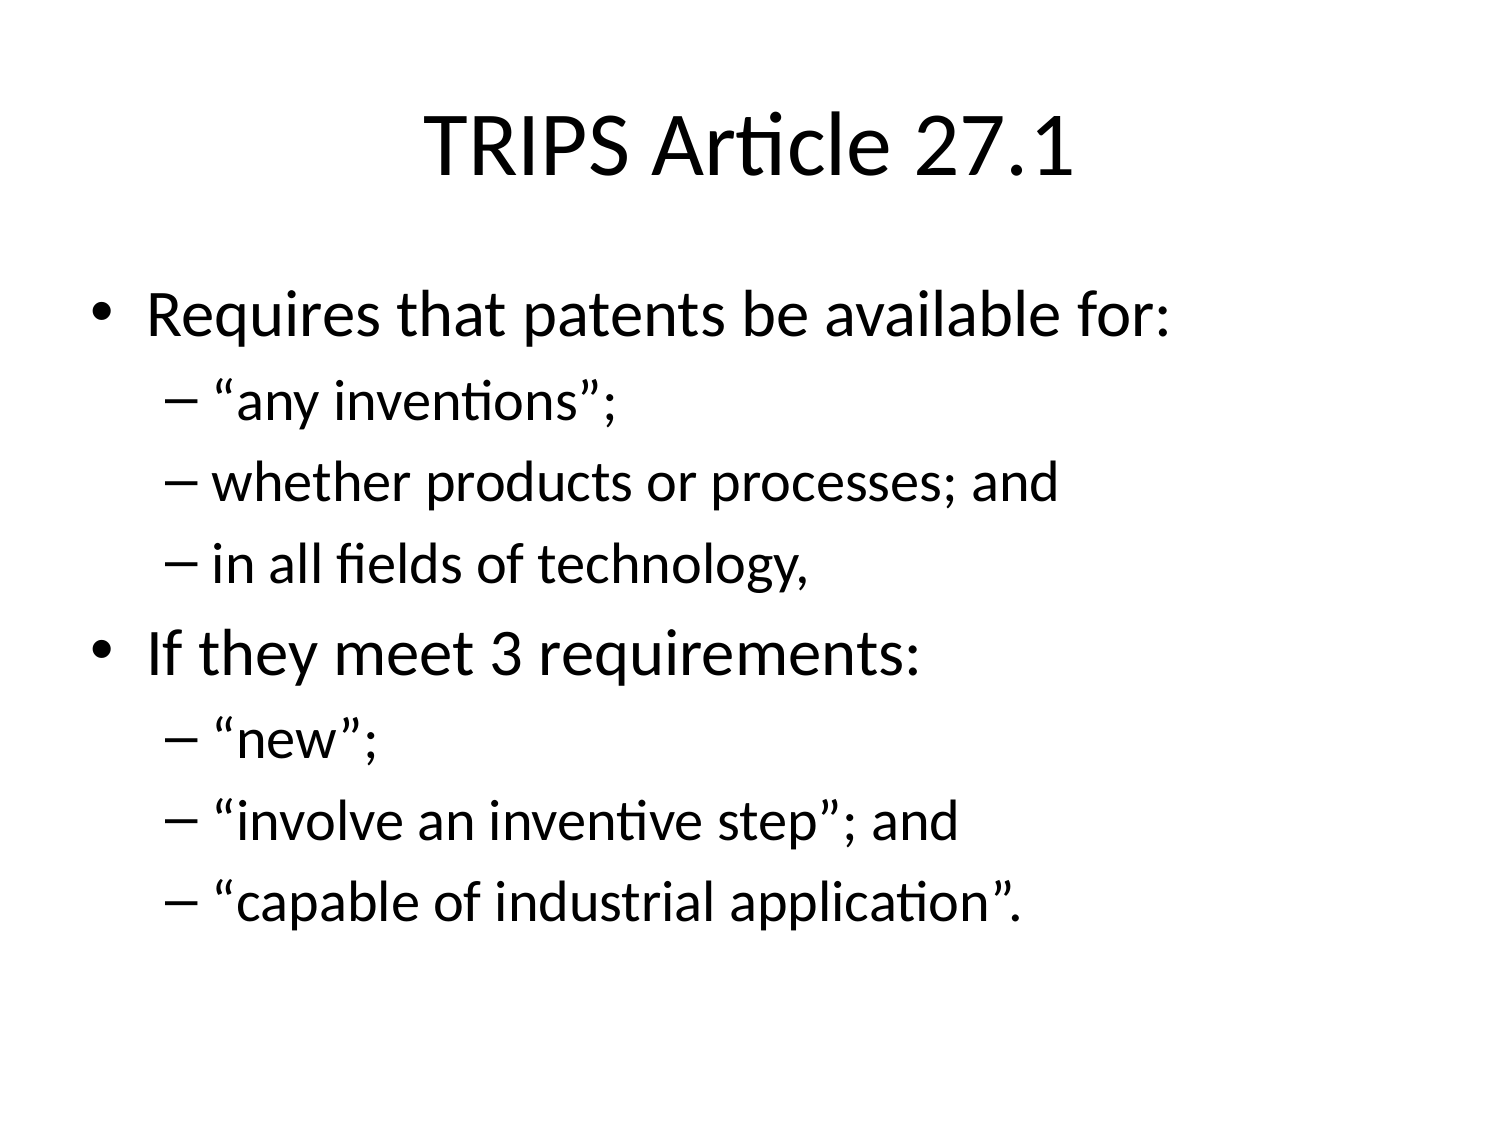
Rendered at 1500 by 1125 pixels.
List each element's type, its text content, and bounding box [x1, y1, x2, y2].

title TRIPS Article 27.1 [74, 44, 1426, 233]
list Requires that patents be available for: “any inventions”; whether products or processes; and in all fields of technology, If they meet 3 requirements: “new”; “involve an inventive step”; and “capable of industrial application”. [74, 262, 1426, 1006]
